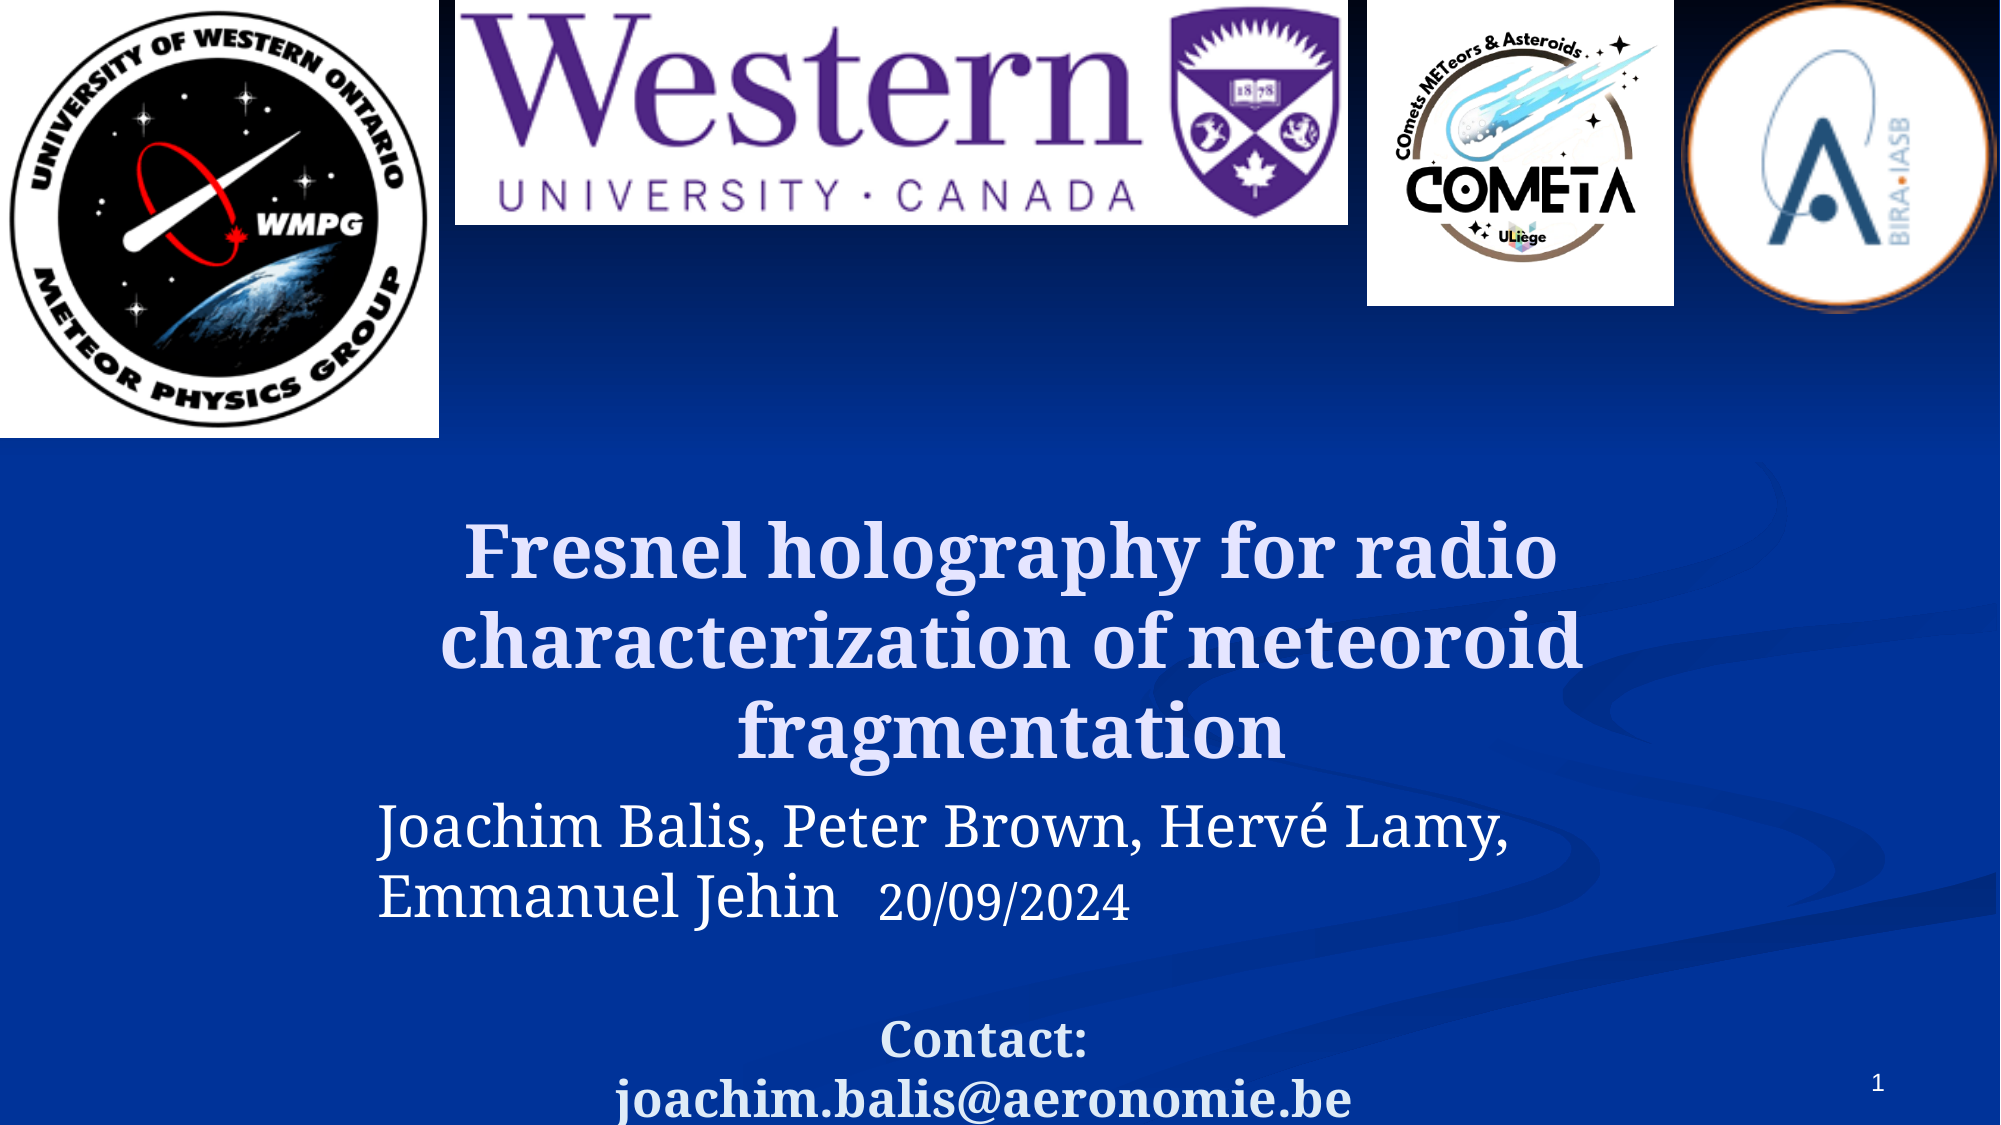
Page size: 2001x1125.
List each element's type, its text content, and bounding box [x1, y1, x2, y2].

picture [455, 0, 1348, 226]
text_box Joachim Balis, Peter Brown, Hervé Lamy, Emmanuel Jehin [362, 782, 1750, 937]
slide_number 1 [1433, 1025, 1901, 1105]
picture [1680, 0, 1997, 314]
picture [0, 0, 439, 438]
text_box 20/09/2024 [862, 863, 1169, 939]
picture [1367, 0, 1675, 307]
title Fresnel holography for radio characterization of meteoroid fragmentation [274, 480, 1751, 797]
text_box Contact: joachim.balis@aeronomie.be [549, 1000, 1419, 1125]
